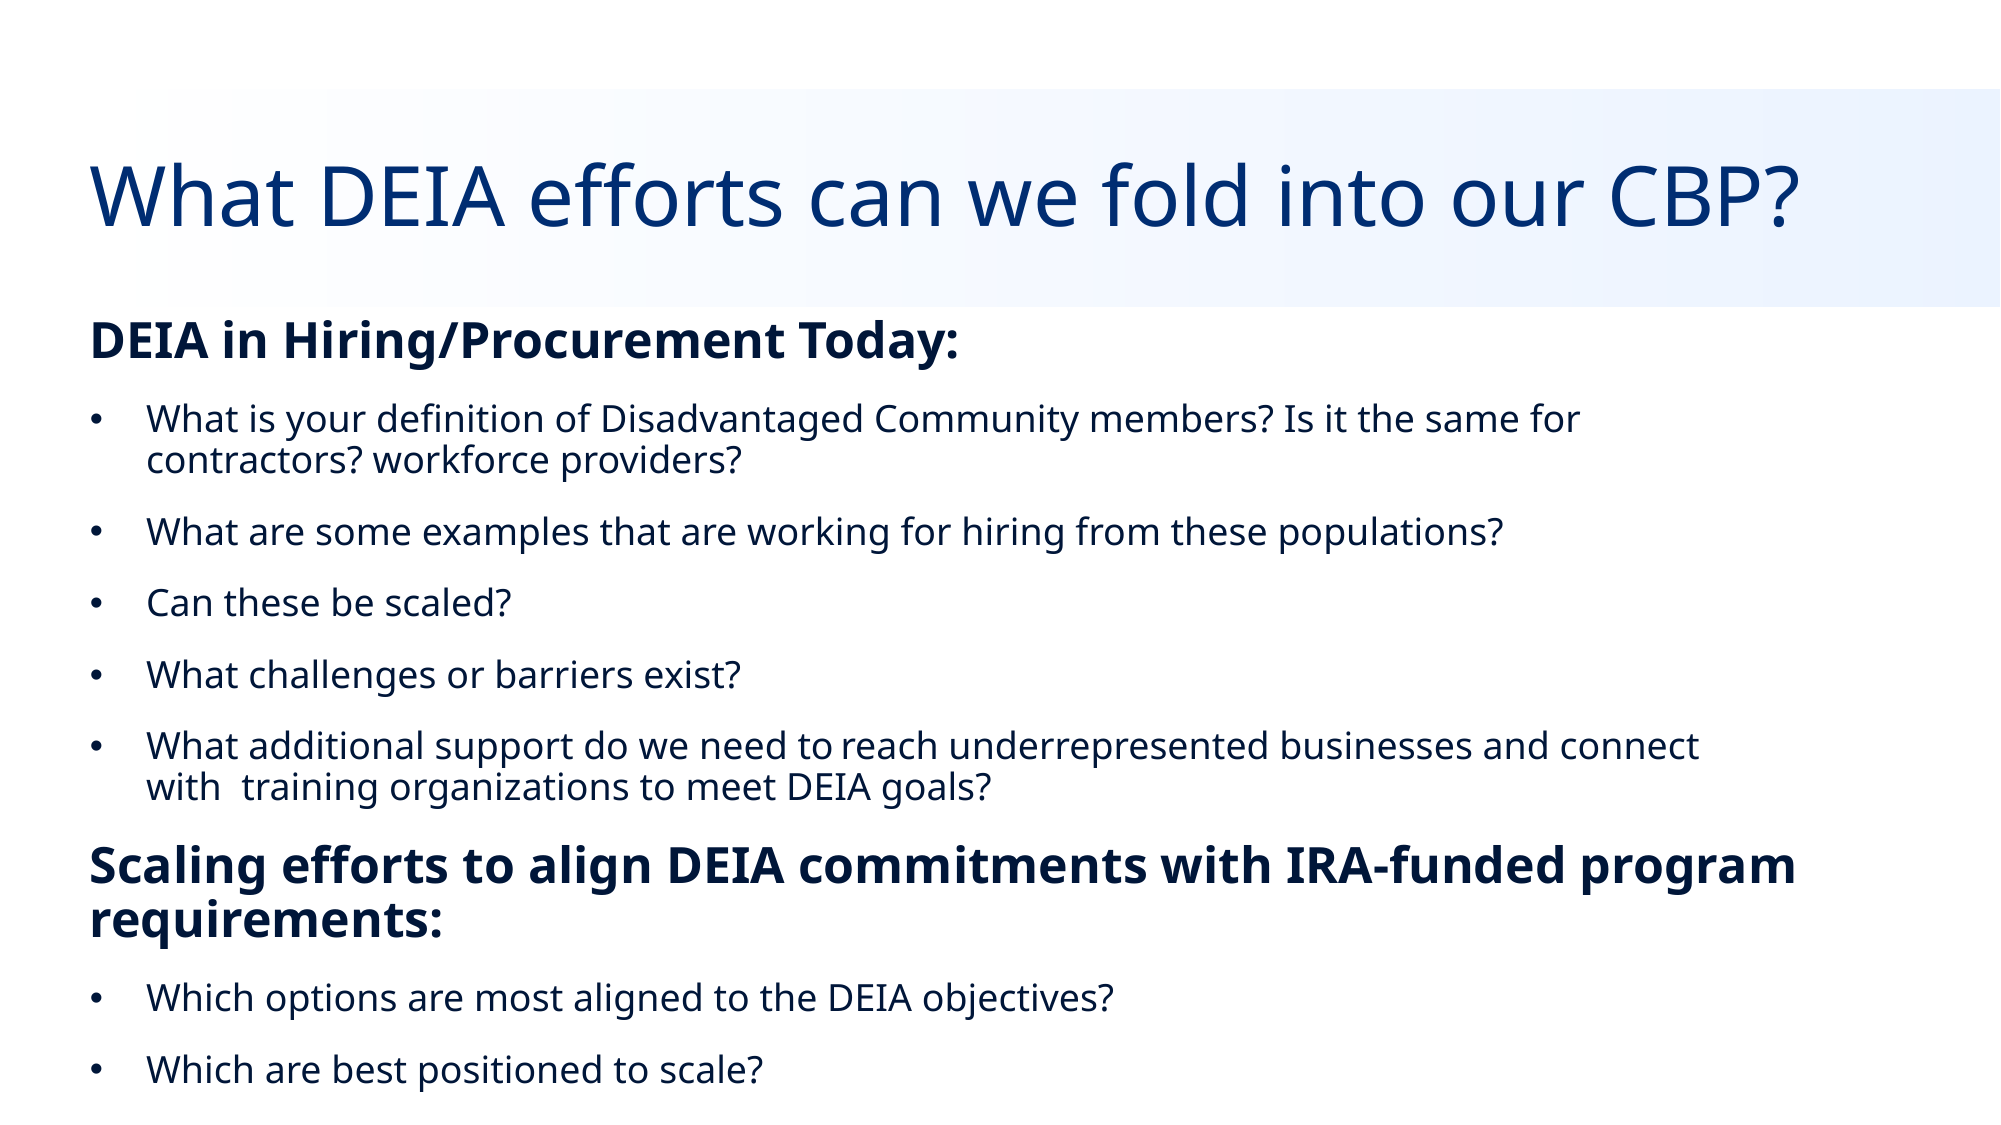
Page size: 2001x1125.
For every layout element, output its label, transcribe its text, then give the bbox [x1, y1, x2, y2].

title What DEIA efforts can we fold into our CBP? [89, 90, 1911, 308]
list DEIA in Hiring/Procurement Today: What is your definition of Disadvantaged Community members? Is it the same for contractors? workforce providers? What are some examples that are working for hiring from these populations? Can these be scaled? What challenges or barriers exist? What additional support do we need to reach underrepresented businesses and connect with training organizations to meet DEIA goals? Scaling efforts to align DEIA commitments with IRA-funded program requirements: Which options are most aligned to the DEIA objectives? Which are best positioned to scale? What actions need to be taken to ensure DEIA opportunities are achievable across the industry? [89, 315, 1988, 1000]
